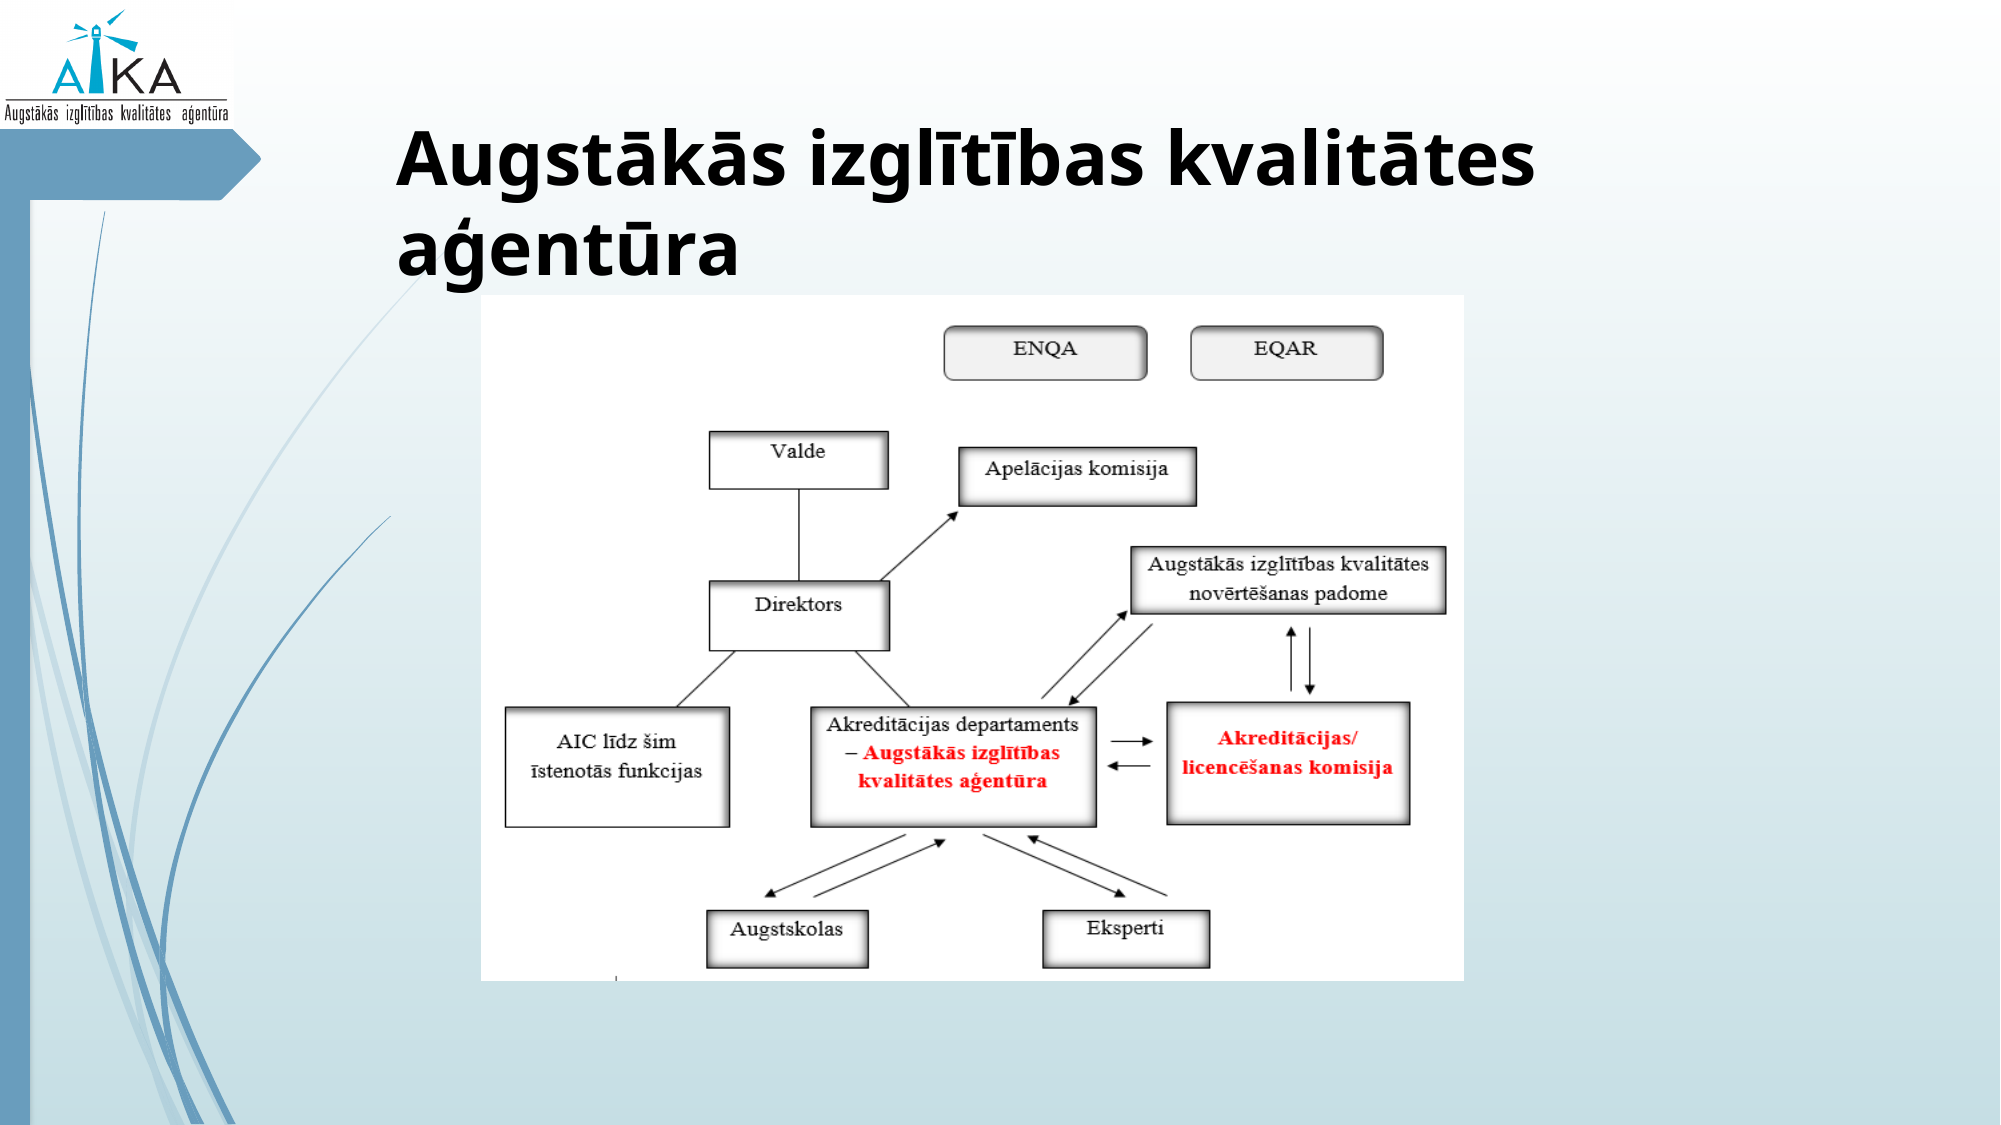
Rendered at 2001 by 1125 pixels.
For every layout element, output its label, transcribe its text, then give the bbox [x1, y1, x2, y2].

title Augstākās izglītības kvalitātes aģentūra [381, 102, 1888, 313]
list [424, 244, 1888, 970]
picture [480, 295, 1464, 982]
picture [0, 0, 235, 129]
